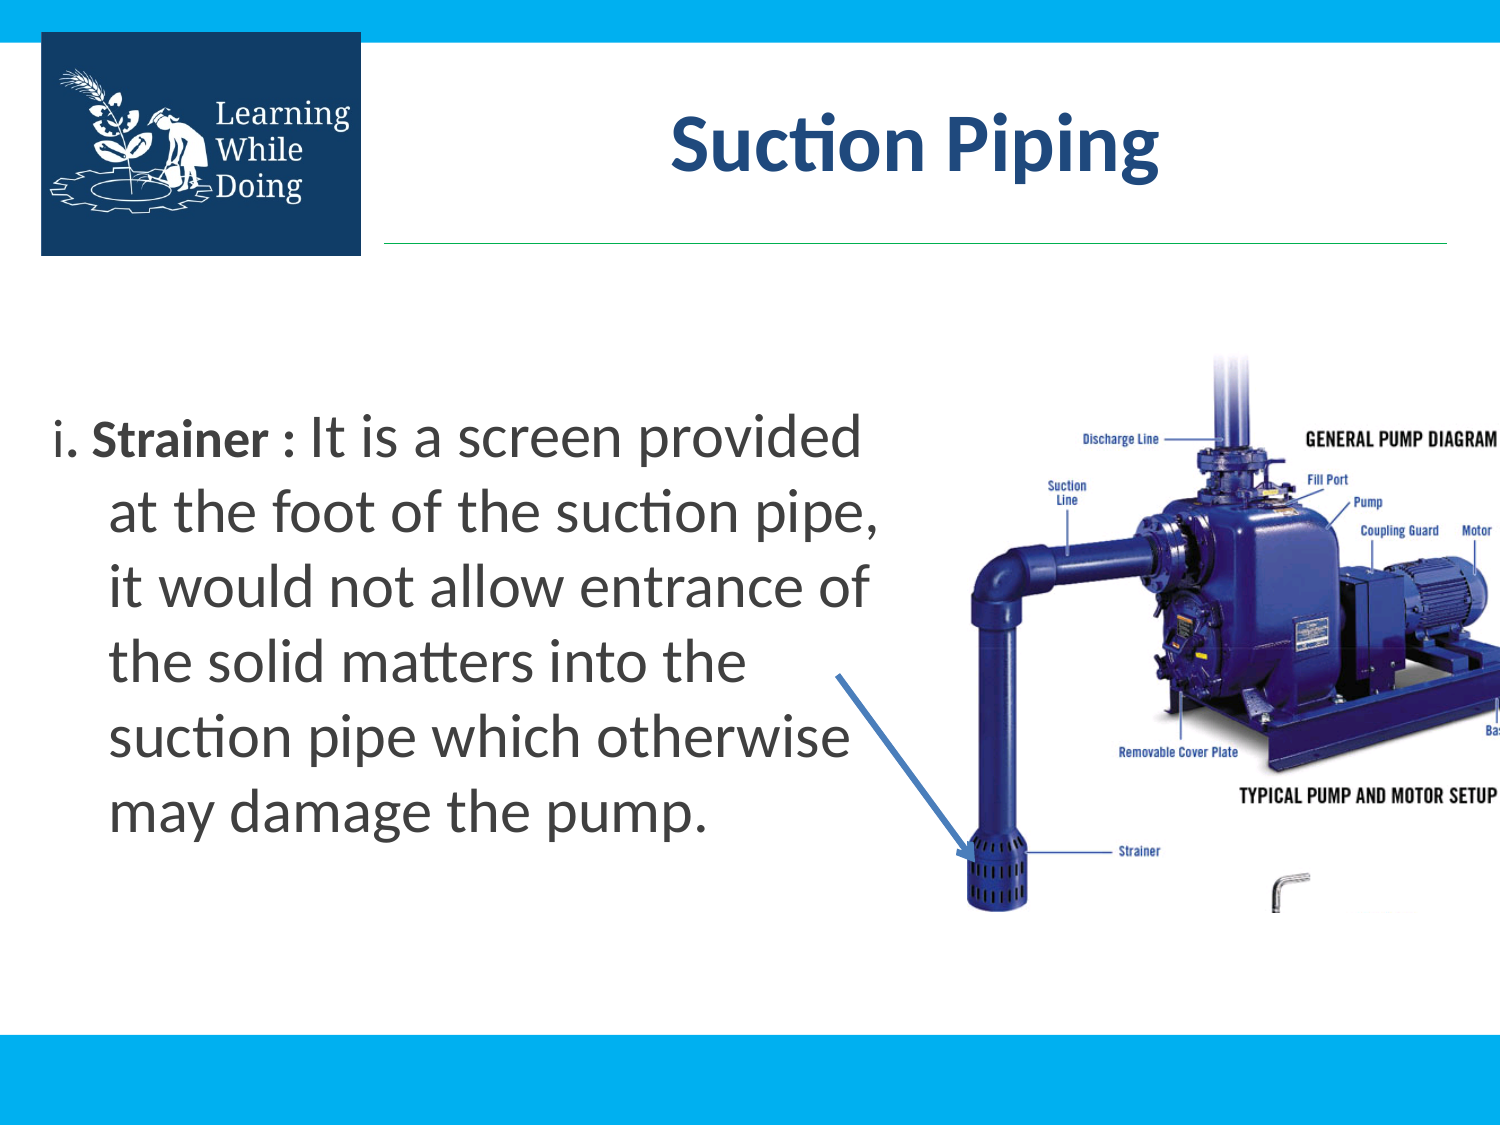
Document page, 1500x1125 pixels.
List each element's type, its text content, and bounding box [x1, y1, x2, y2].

picture [41, 33, 361, 256]
title Suction Piping [383, 44, 1447, 232]
list i. Strainer : It is a screen provided at the foot of the suction pipe, it would not allow entrance of the solid matters into the suction pipe which otherwise may damage the pump. [37, 387, 900, 900]
picture [967, 349, 1500, 913]
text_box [837, 674, 976, 863]
